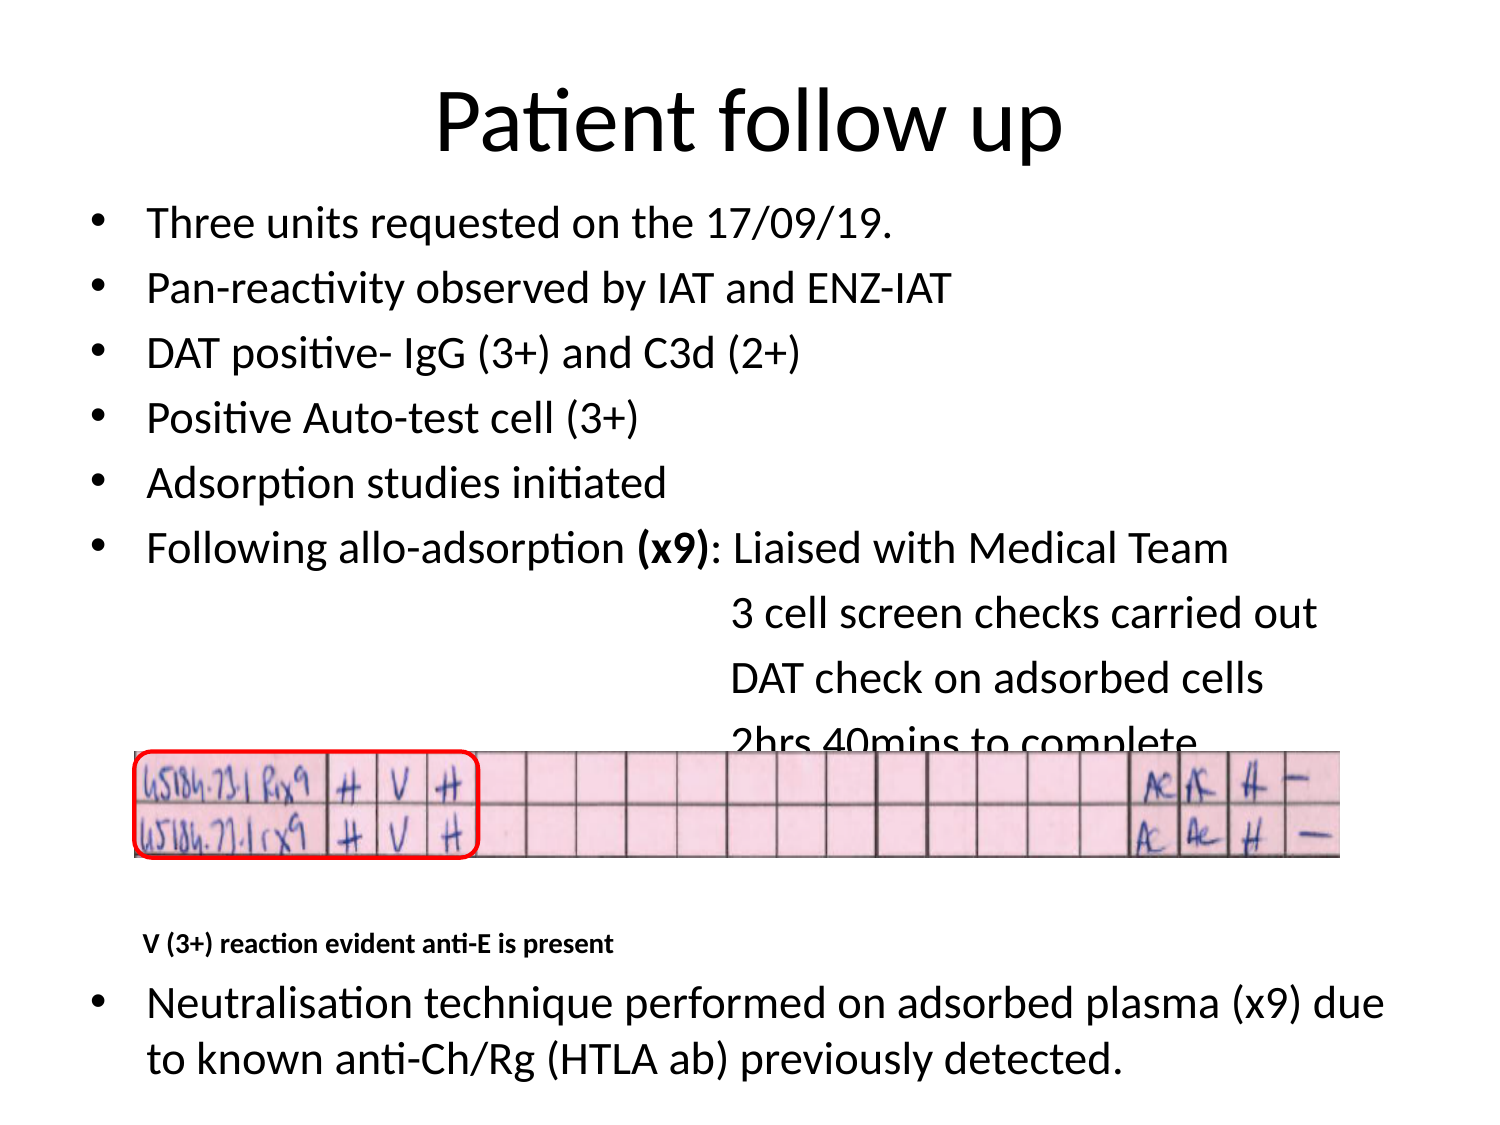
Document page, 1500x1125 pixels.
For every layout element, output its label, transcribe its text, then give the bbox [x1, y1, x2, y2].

list Three units requested on the 17/09/19. Pan-reactivity observed by IAT and ENZ-IAT DAT positive- IgG (3+) and C3d (2+) Positive Auto-test cell (3+) Adsorption studies initiated Following allo-adsorption (x9): Liaised with Medical Team 3 cell screen checks carried out DAT check on adsorbed cells 2hrs 40mins to complete V (3+) reaction evident anti-E is present Neutralisation technique performed on adsorbed plasma (x9) due to known anti-Ch/Rg (HTLA ab) previously detected. [75, 184, 1425, 1094]
title Patient follow up [75, 45, 1425, 184]
picture [133, 751, 1340, 858]
